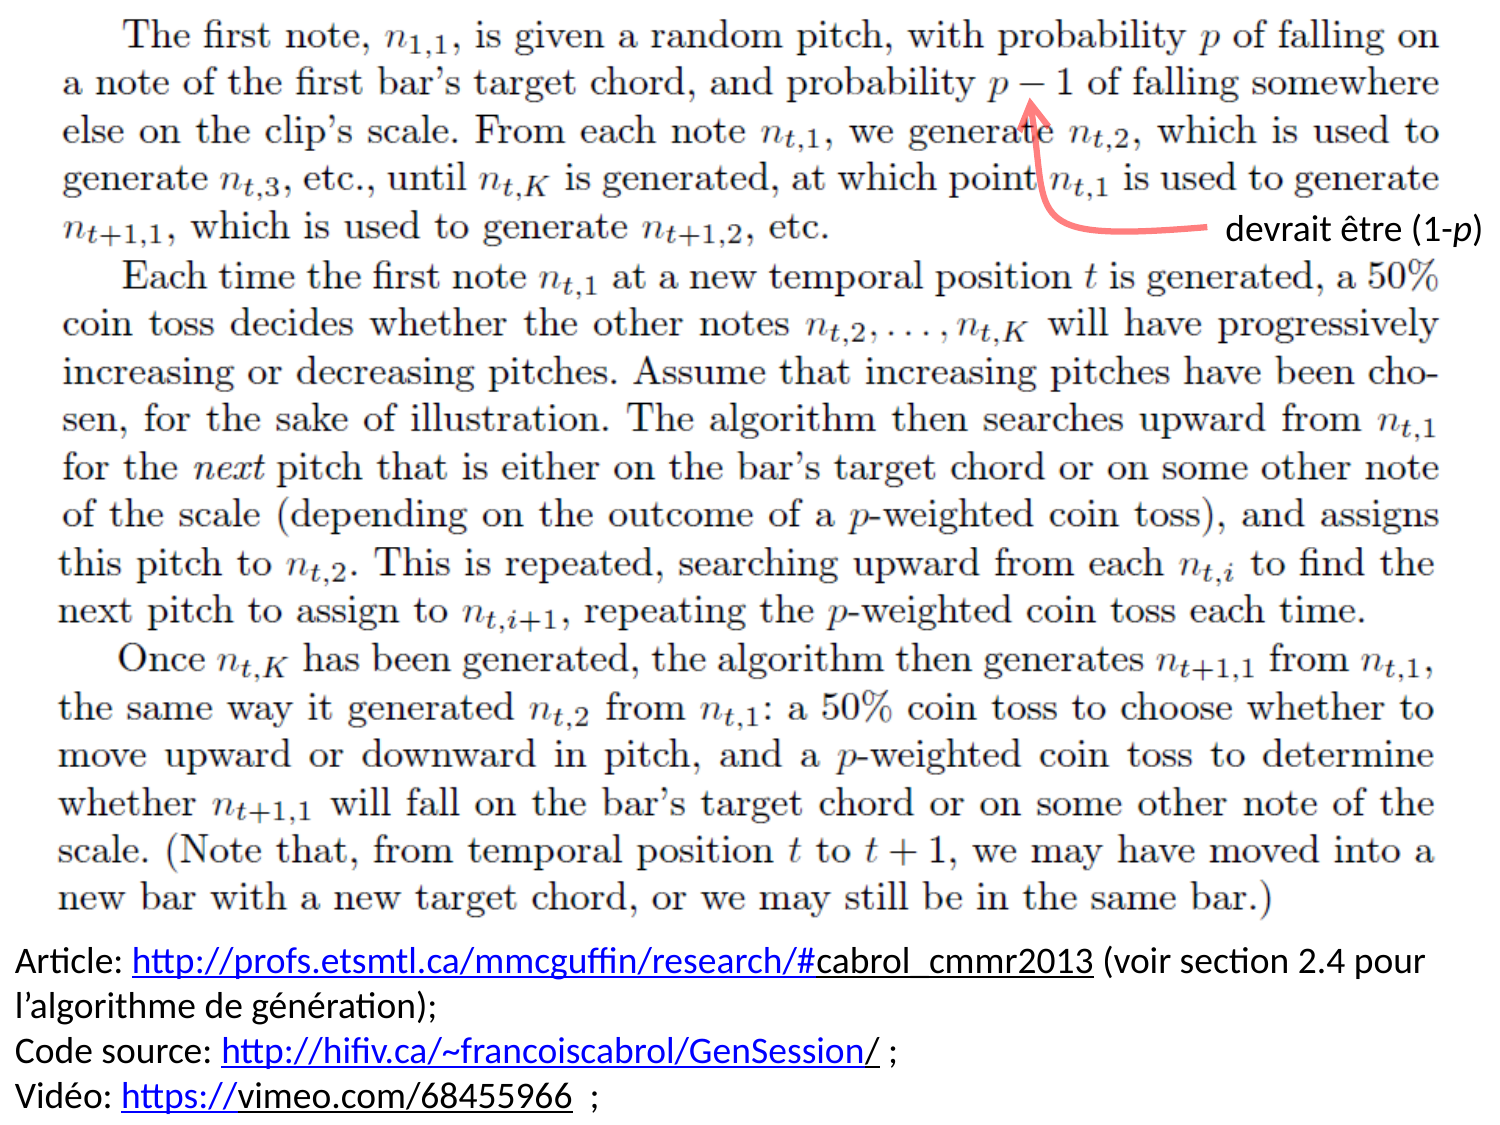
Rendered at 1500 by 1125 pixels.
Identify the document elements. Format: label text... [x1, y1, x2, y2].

picture [46, 6, 1451, 927]
text_box devrait être (1-p) [1455, 196, 1500, 256]
text_box Article: http://profs.etsmtl.ca/mmcguffin/research/#cabrol_cmmr2013 (voir section 2.4 pour l’algorithme de génération); Code source: http://hifiv.ca/~francoiscabrol/GenSession/ ; Vidéo: https://vimeo.com/68455966 ; [0, 928, 1500, 1124]
